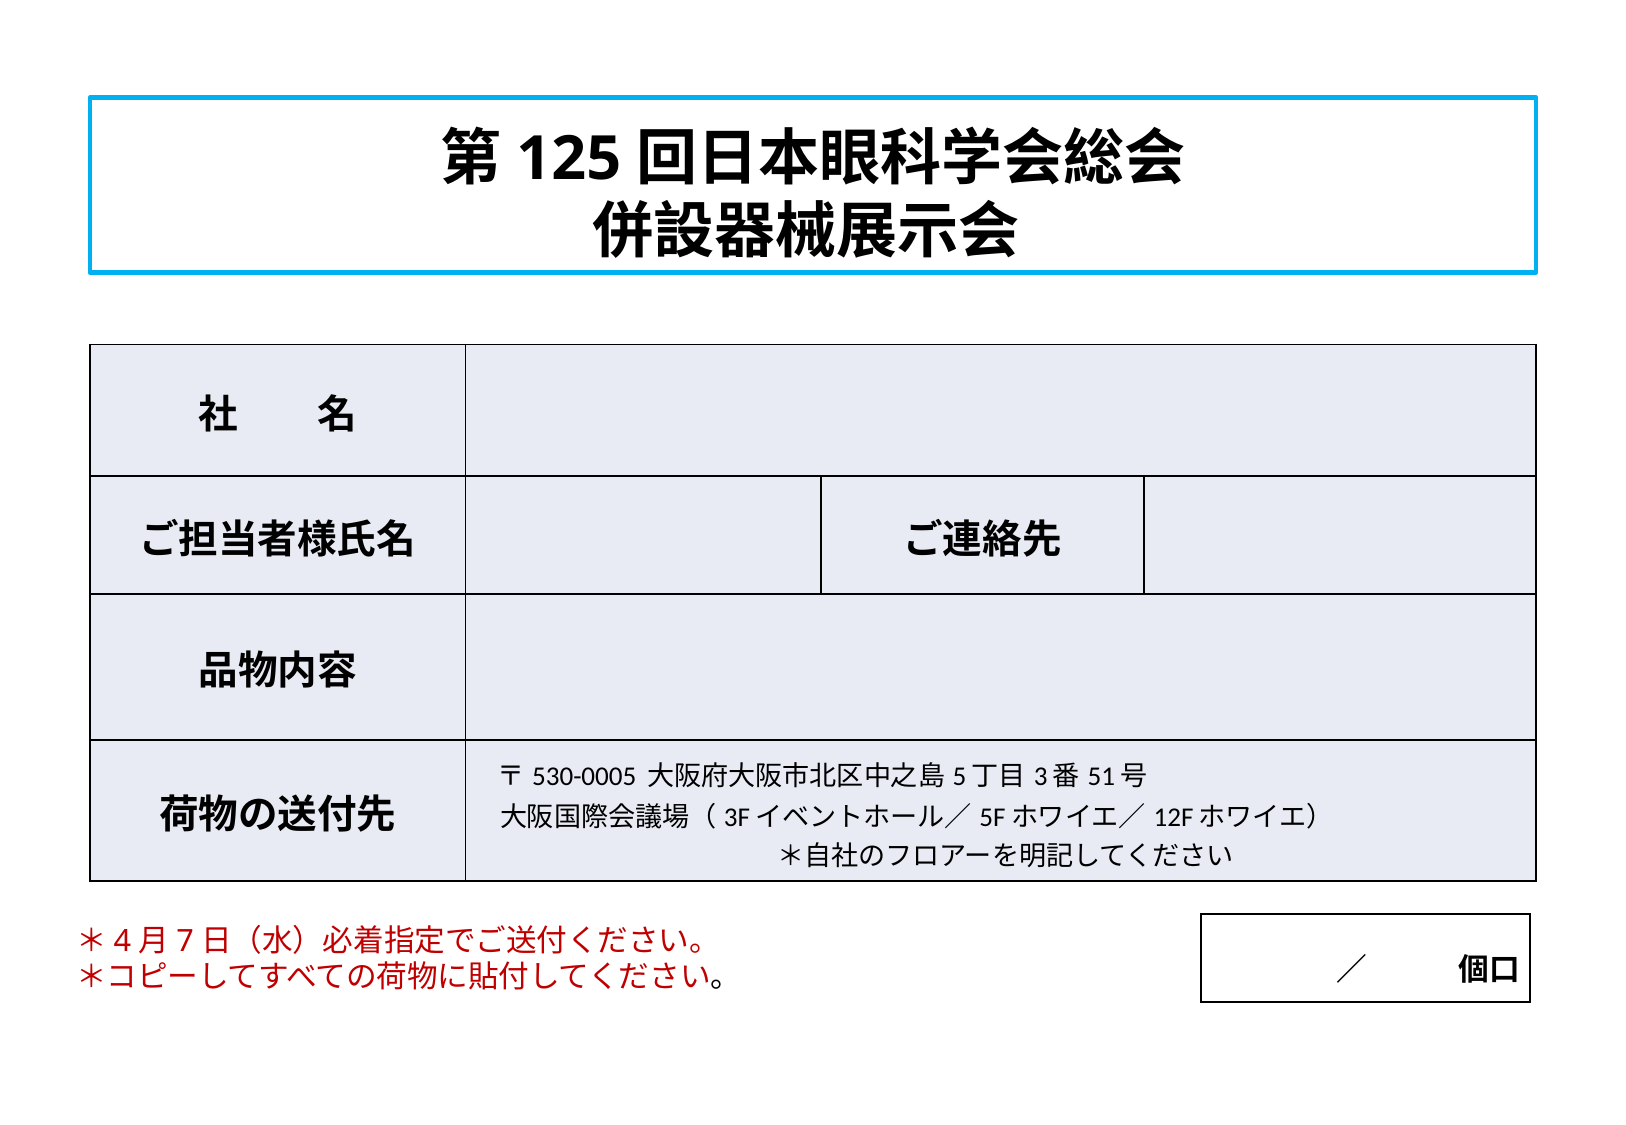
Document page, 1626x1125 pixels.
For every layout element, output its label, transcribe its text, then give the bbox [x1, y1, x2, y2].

table_cell ご連絡先 [822, 477, 1143, 593]
text_box ＊4月7日（水）必着指定でご送付ください。 ＊コピーしてすべての荷物に貼付してください。 [61, 913, 756, 1002]
table_header 社 名 [91, 345, 465, 475]
table_cell 〒530-0005 大阪府大阪市北区中之島5丁目3番51号 大阪国際会議場（3Fイベントホール／5Fホワイエ／12Fホワイエ） ＊自社のフロアーを明記してください [466, 741, 1535, 880]
title 第125回日本眼科学会総会 併設器械展示会 [89, 97, 1537, 273]
table_header [466, 345, 1535, 475]
table_cell 品物内容 [91, 595, 465, 739]
text_box ／ 個口 [1531, 942, 1535, 994]
table_cell [1145, 477, 1535, 593]
table_cell [466, 595, 1535, 739]
table_cell 荷物の送付先 [91, 741, 465, 880]
table_cell [466, 477, 820, 593]
table_cell ご担当者様氏名 [91, 477, 465, 593]
text_box [1200, 913, 1531, 1003]
